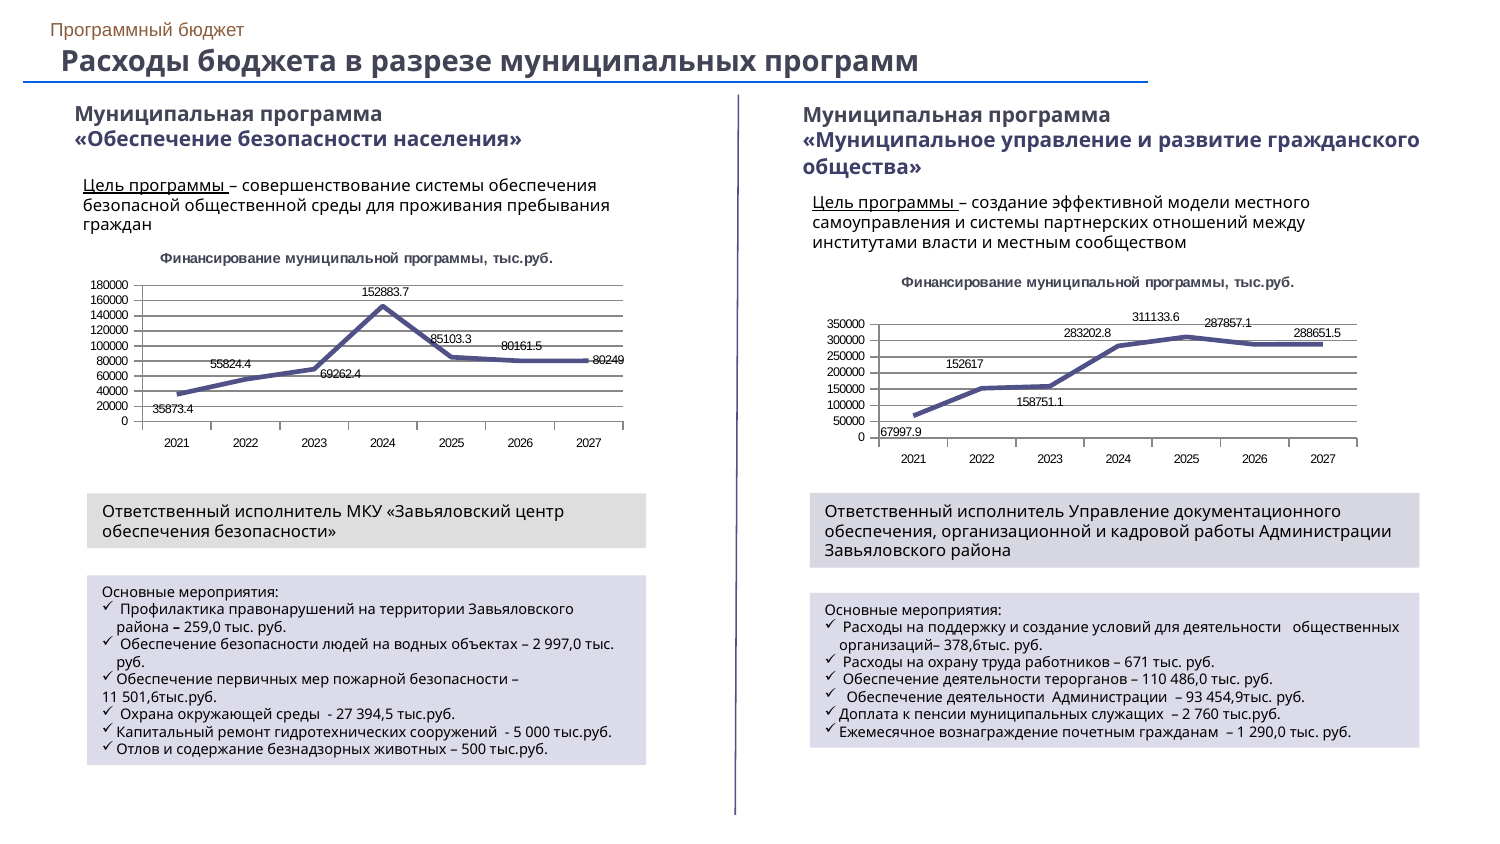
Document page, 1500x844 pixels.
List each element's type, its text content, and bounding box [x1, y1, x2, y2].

chart [797, 255, 1383, 470]
text_box Ответственный исполнитель Управление документационного обеспечения, организационной и кадровой работы Администрации Завьяловского района [809, 492, 1420, 568]
text_box Основные мероприятия: Профилактика правонарушений на территории Завьяловского района – 259,0 тыс. руб. Обеспечение безопасности людей на водных объектах – 2 997,0 тыс. руб. Обеспечение первичных мер пожарной безопасности – 11 501,6тыс.руб. Охрана окружающей среды - 27 394,5 тыс.руб. Капитальный ремонт гидротехнических сооружений - 5 000 тыс.руб. Отлов и содержание безнадзорных животных – 500 тыс.руб. [87, 575, 647, 765]
text_box Расходы бюджета в разрезе муниципальных программ [49, 34, 1400, 90]
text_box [376, 452, 1098, 457]
text_box Программный бюджет [38, 12, 333, 47]
chart [67, 233, 647, 471]
text_box Основные мероприятия: Расходы на поддержку и создание условий для деятельности общественных организаций– 378,6тыс. руб. Расходы на охрану труда работников – 671 тыс. руб. Обеспечение деятельности терорганов – 110 486,0 тыс. руб. Обеспечение деятельности Администрации – 93 454,9тыс. руб. Доплата к пенсии муниципальных служащих – 2 760 тыс.руб. Ежемесячное вознаграждение почетным гражданам – 1 290,0 тыс. руб. [809, 592, 1420, 748]
text_box Цель программы – создание эффективной модели местного самоуправления и системы партнерских отношений между институтами власти и местным сообществом [797, 184, 1431, 260]
text_box Цель программы – совершенствование системы обеспечения безопасной общественной среды для проживания пребывания граждан [68, 166, 696, 242]
text_box [22, 80, 1149, 85]
text_box Муниципальная программа «Обеспечение безопасности населения» [59, 93, 758, 159]
text_box Ответственный исполнитель МКУ «Завьяловский центр обеспечения безопасности» [87, 493, 647, 549]
text_box Муниципальная программа «Муниципальное управление и развитие гражданского общества» [787, 94, 1462, 187]
